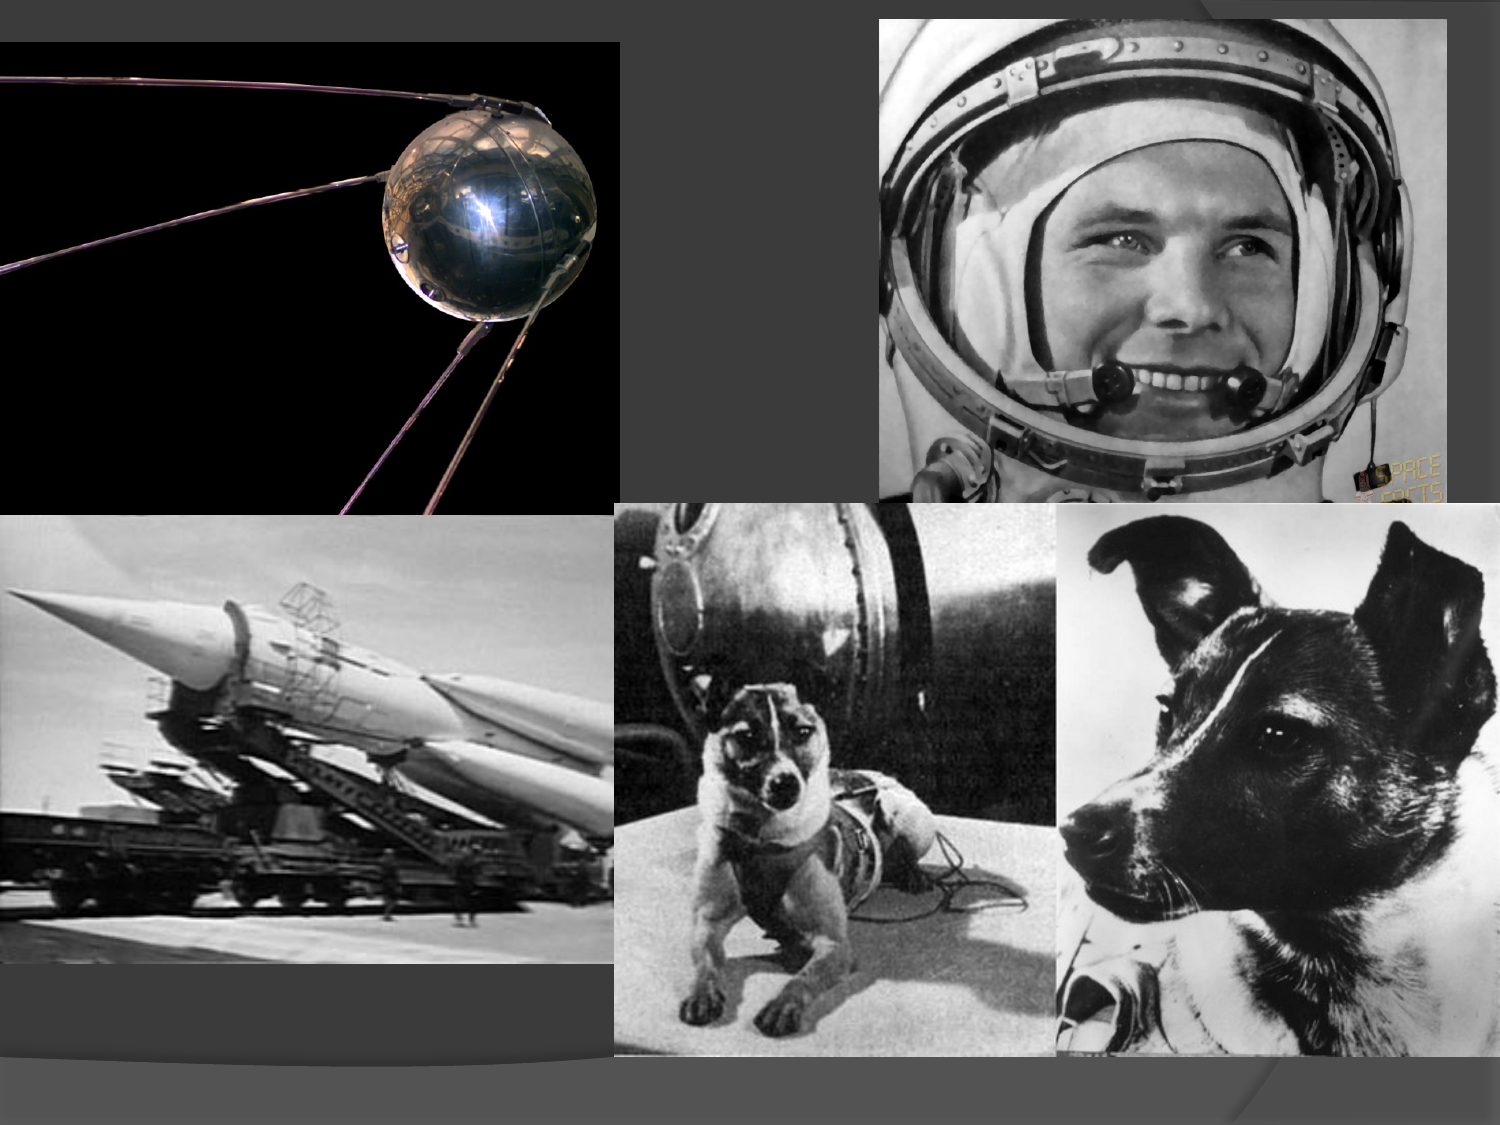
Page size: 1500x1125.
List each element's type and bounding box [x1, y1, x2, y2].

picture [879, 18, 1448, 496]
list [0, 42, 620, 505]
picture [0, 514, 607, 964]
picture [614, 503, 1500, 1057]
